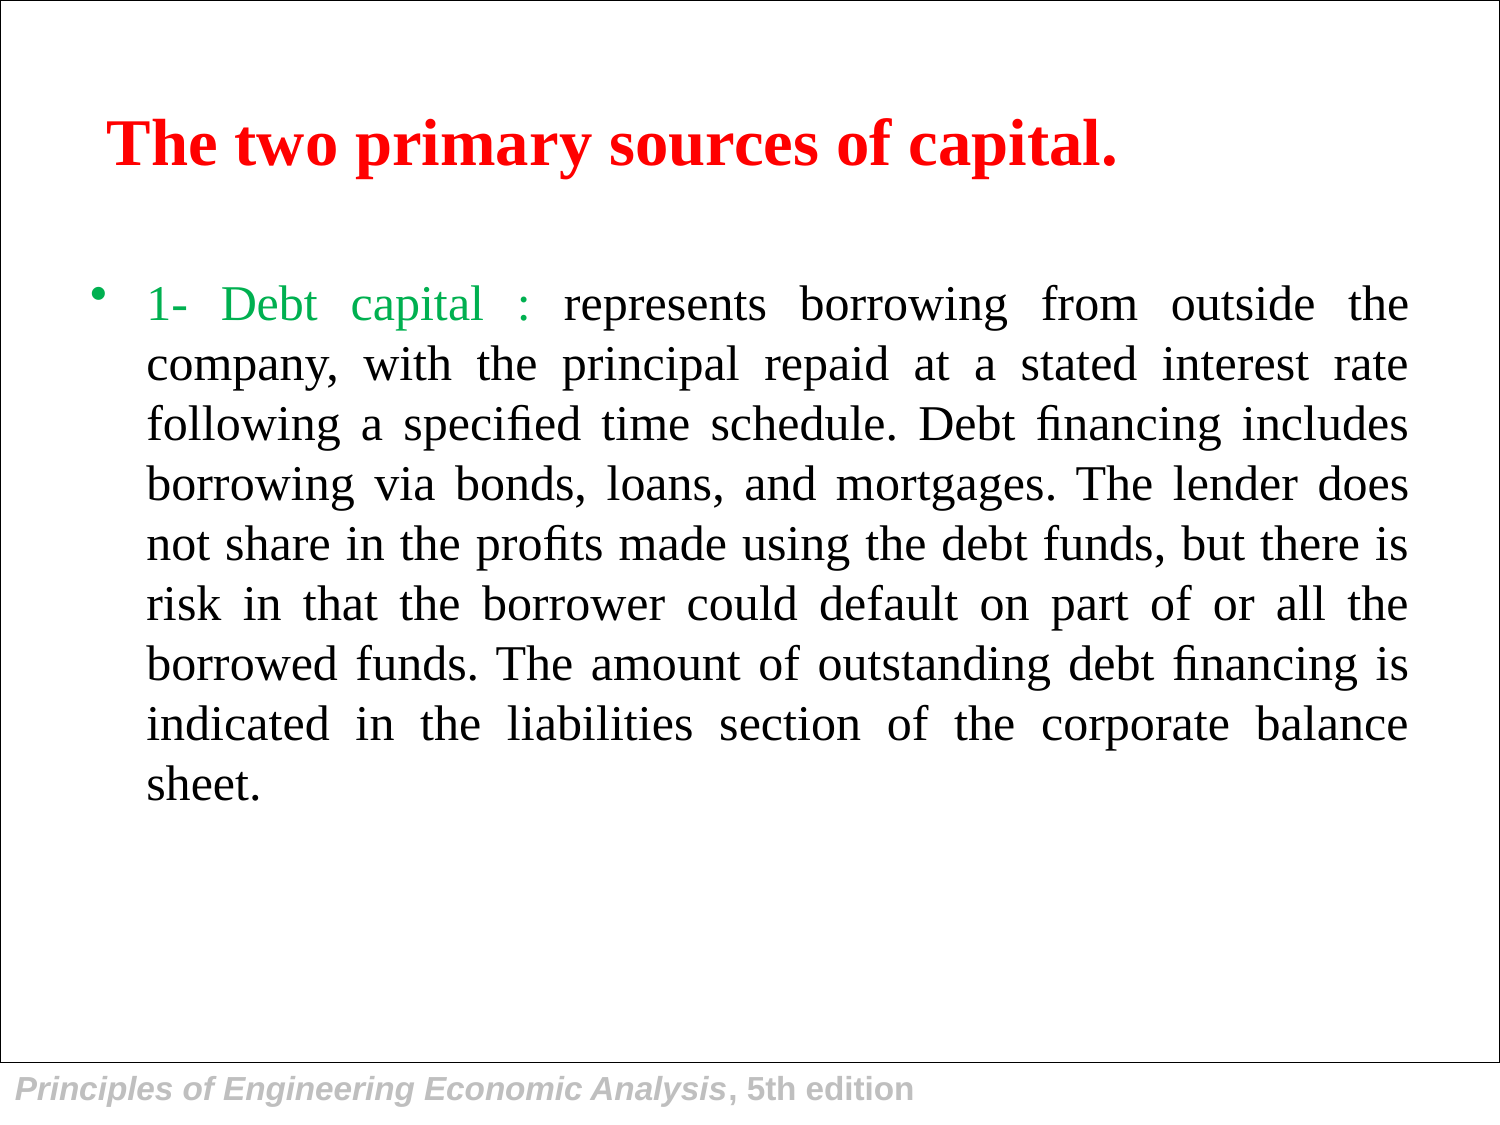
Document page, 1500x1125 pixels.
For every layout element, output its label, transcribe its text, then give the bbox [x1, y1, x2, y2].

title The two primary sources of capital. [74, 44, 1426, 233]
list 1- Debt capital : represents borrowing from outside the company, with the principal repaid at a stated interest rate following a speciﬁed time schedule. Debt ﬁnancing includes borrowing via bonds, loans, and mortgages. The lender does not share in the proﬁts made using the debt funds, but there is risk in that the borrower could default on part of or all the borrowed funds. The amount of outstanding debt ﬁnancing is indicated in the liabilities section of the corporate balance sheet. [74, 262, 1426, 1006]
